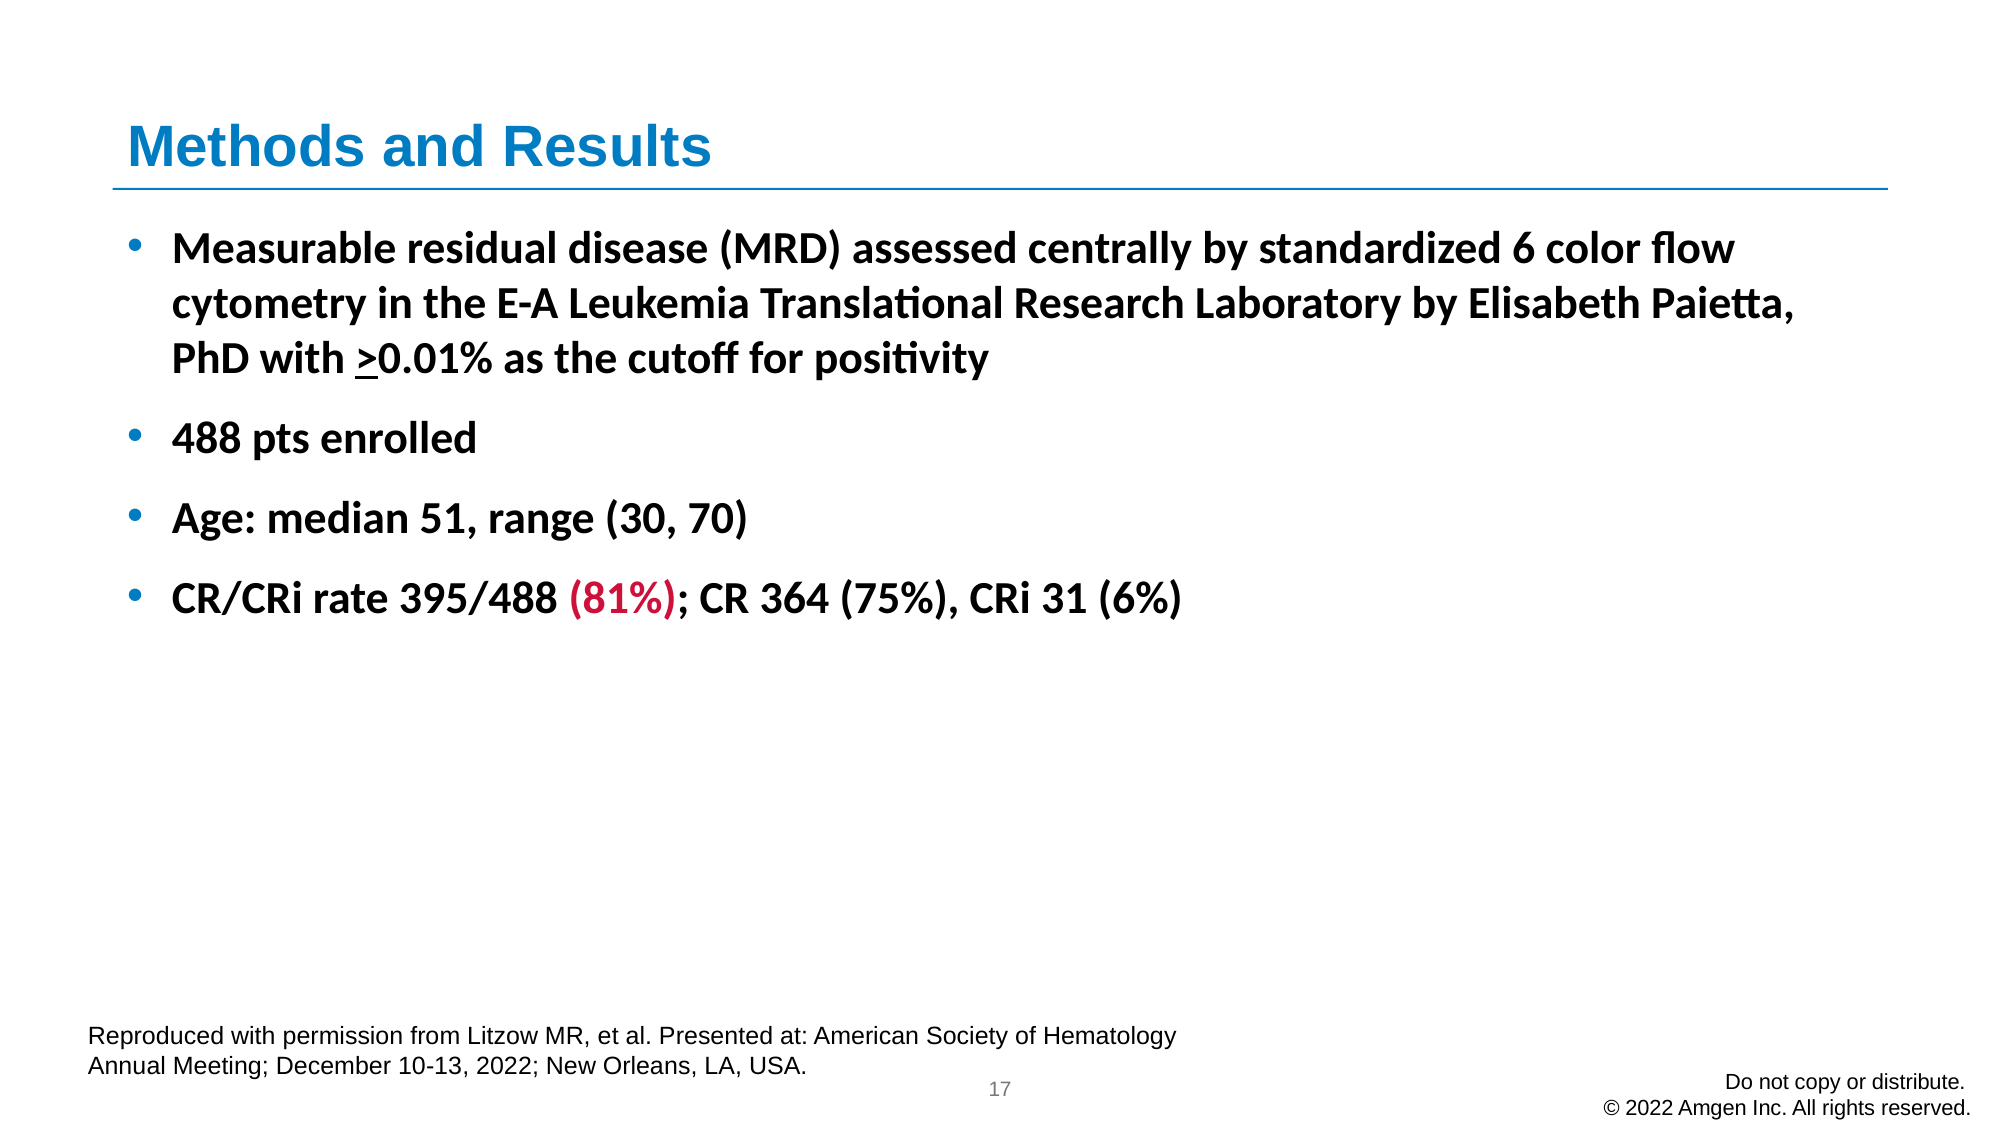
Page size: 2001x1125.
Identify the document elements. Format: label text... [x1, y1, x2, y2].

text_box Reproduced with permission from Litzow MR, et al. Presented at: American Society of Hematology Annual Meeting; December 10-13, 2022; New Orleans, LA, USA. [73, 1012, 1249, 1088]
list Measurable residual disease (MRD) assessed centrally by standardized 6 color flow cytometry in the E-A Leukemia Translational Research Laboratory by Elisabeth Paietta, PhD with >0.01% as the cutoff for positivity 488 pts enrolled Age: median 51, range (30, 70) CR/CRi rate 395/488 (81%); CR 364 (75%), CRi 31 (6%) [112, 210, 1888, 720]
title Methods and Results [111, 5, 1889, 187]
